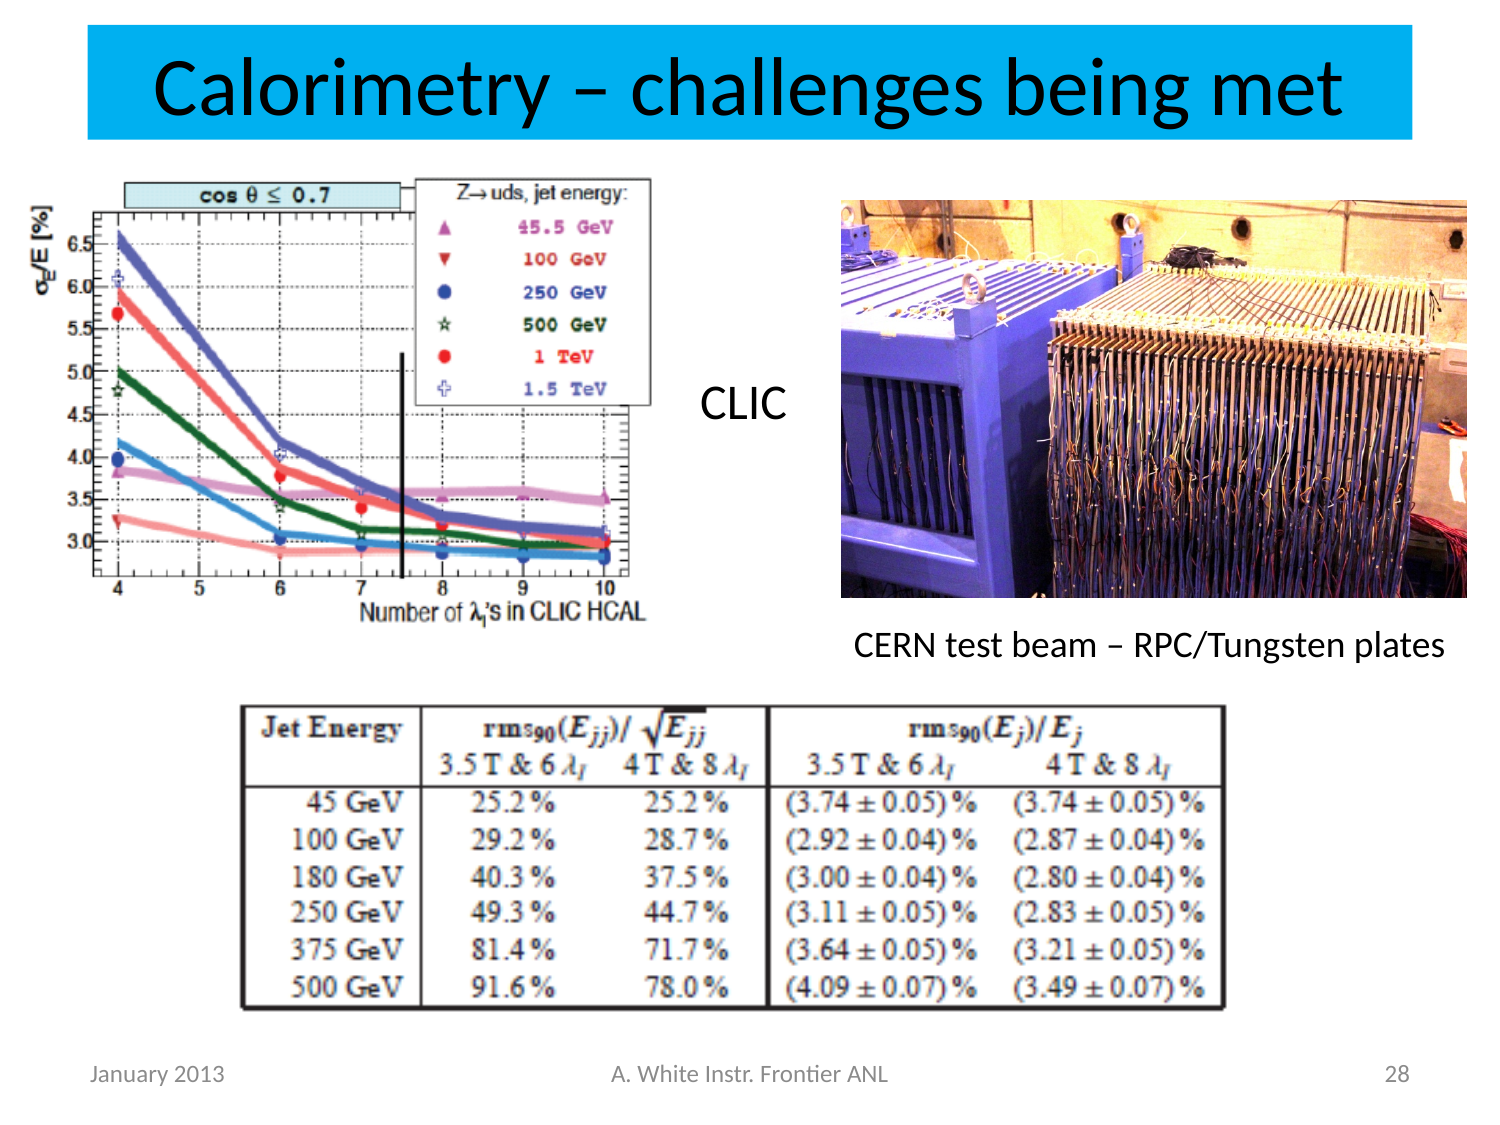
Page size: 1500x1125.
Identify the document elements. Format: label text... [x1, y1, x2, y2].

picture [224, 687, 1252, 1026]
picture [837, 199, 1468, 598]
footer A. White Instr. Frontier ANL [512, 1042, 988, 1103]
picture [24, 162, 658, 629]
text_box CLIC [662, 362, 832, 438]
text_box Calorimetry – challenges being met [87, 24, 1413, 140]
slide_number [75, 1042, 425, 1103]
slide_number 28 [1074, 1042, 1425, 1103]
text_box CERN test beam – RPC/Tungsten plates [825, 612, 1475, 673]
